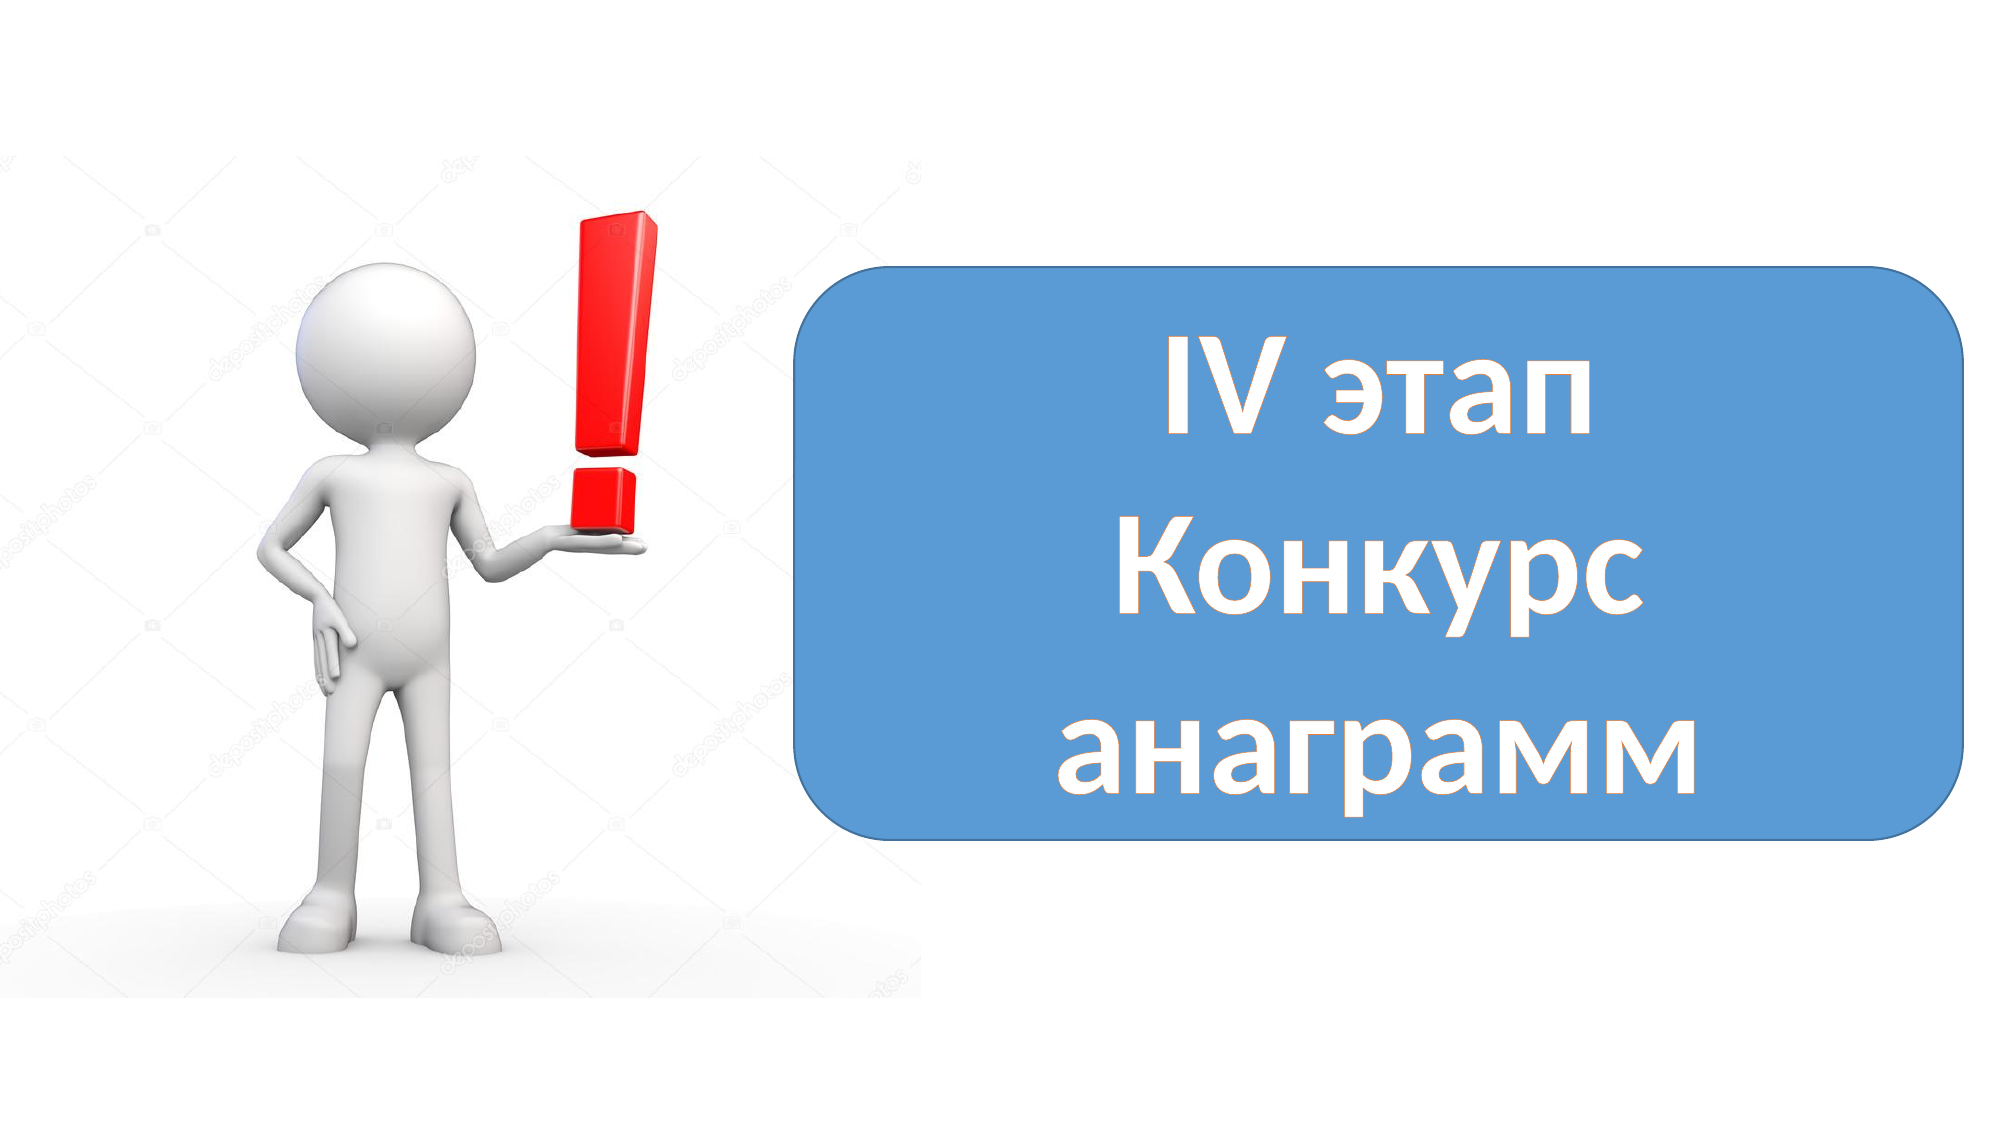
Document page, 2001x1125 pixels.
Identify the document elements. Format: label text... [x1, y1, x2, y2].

picture [0, 156, 921, 998]
text_box IV этап Конкурс анаграмм [921, 266, 1964, 841]
